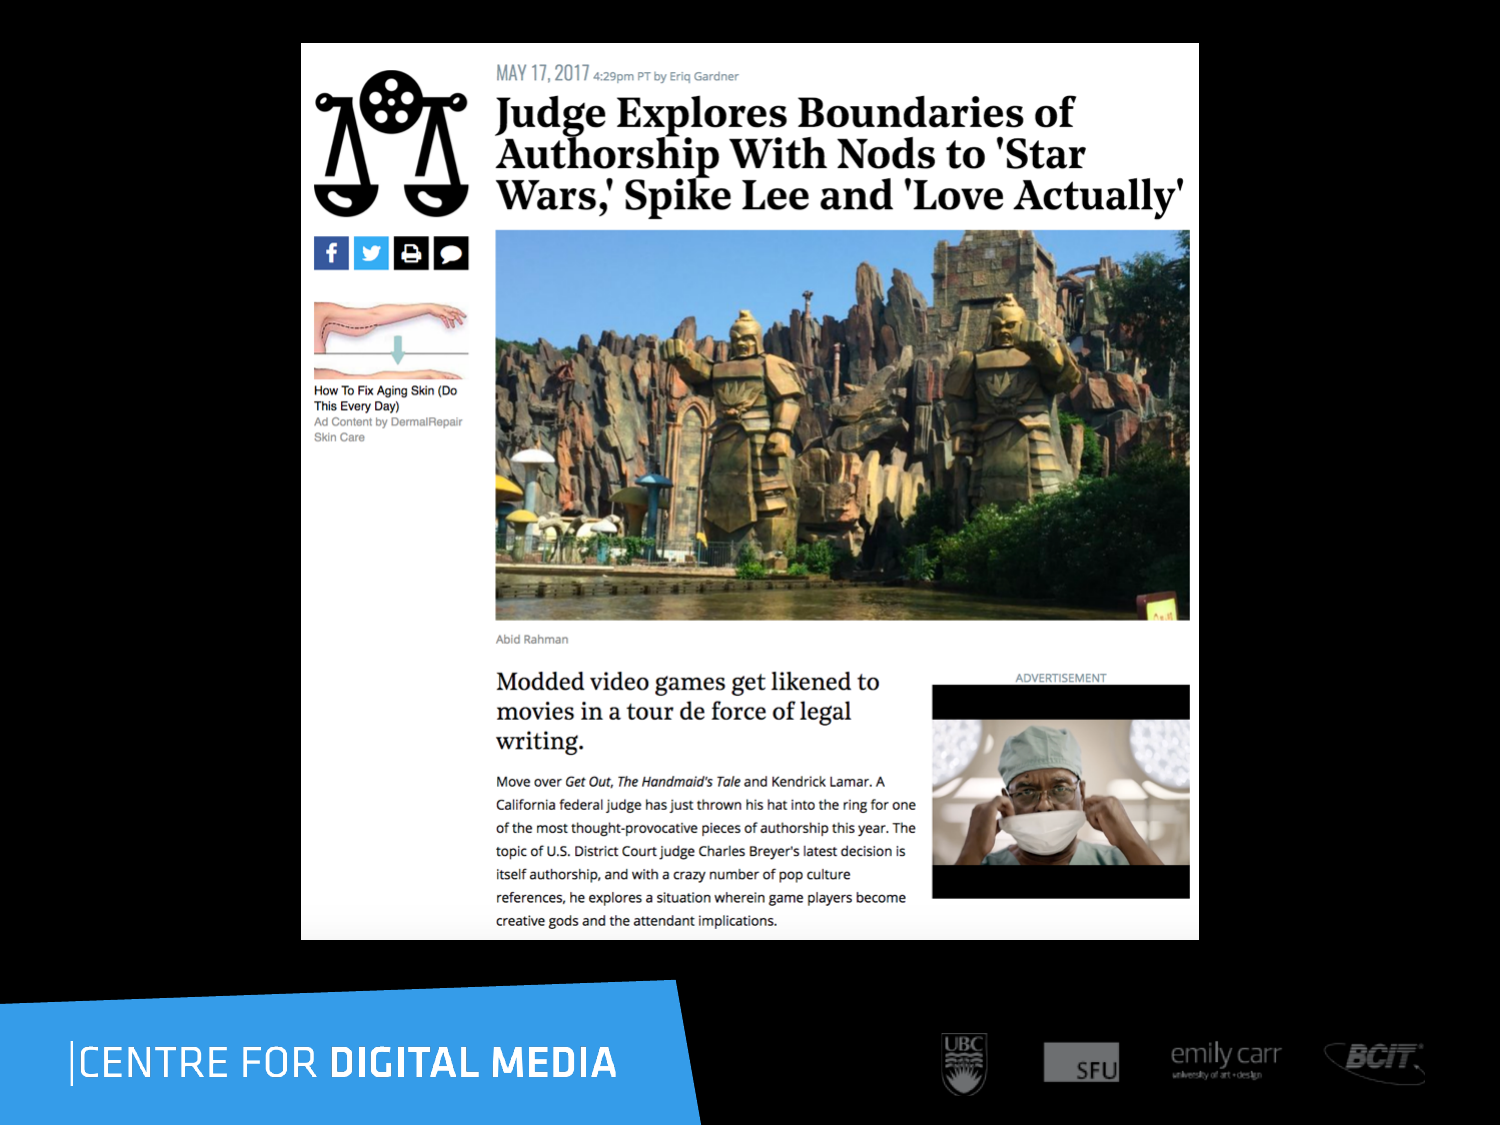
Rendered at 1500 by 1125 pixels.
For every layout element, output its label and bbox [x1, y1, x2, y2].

list [300, 42, 1199, 940]
